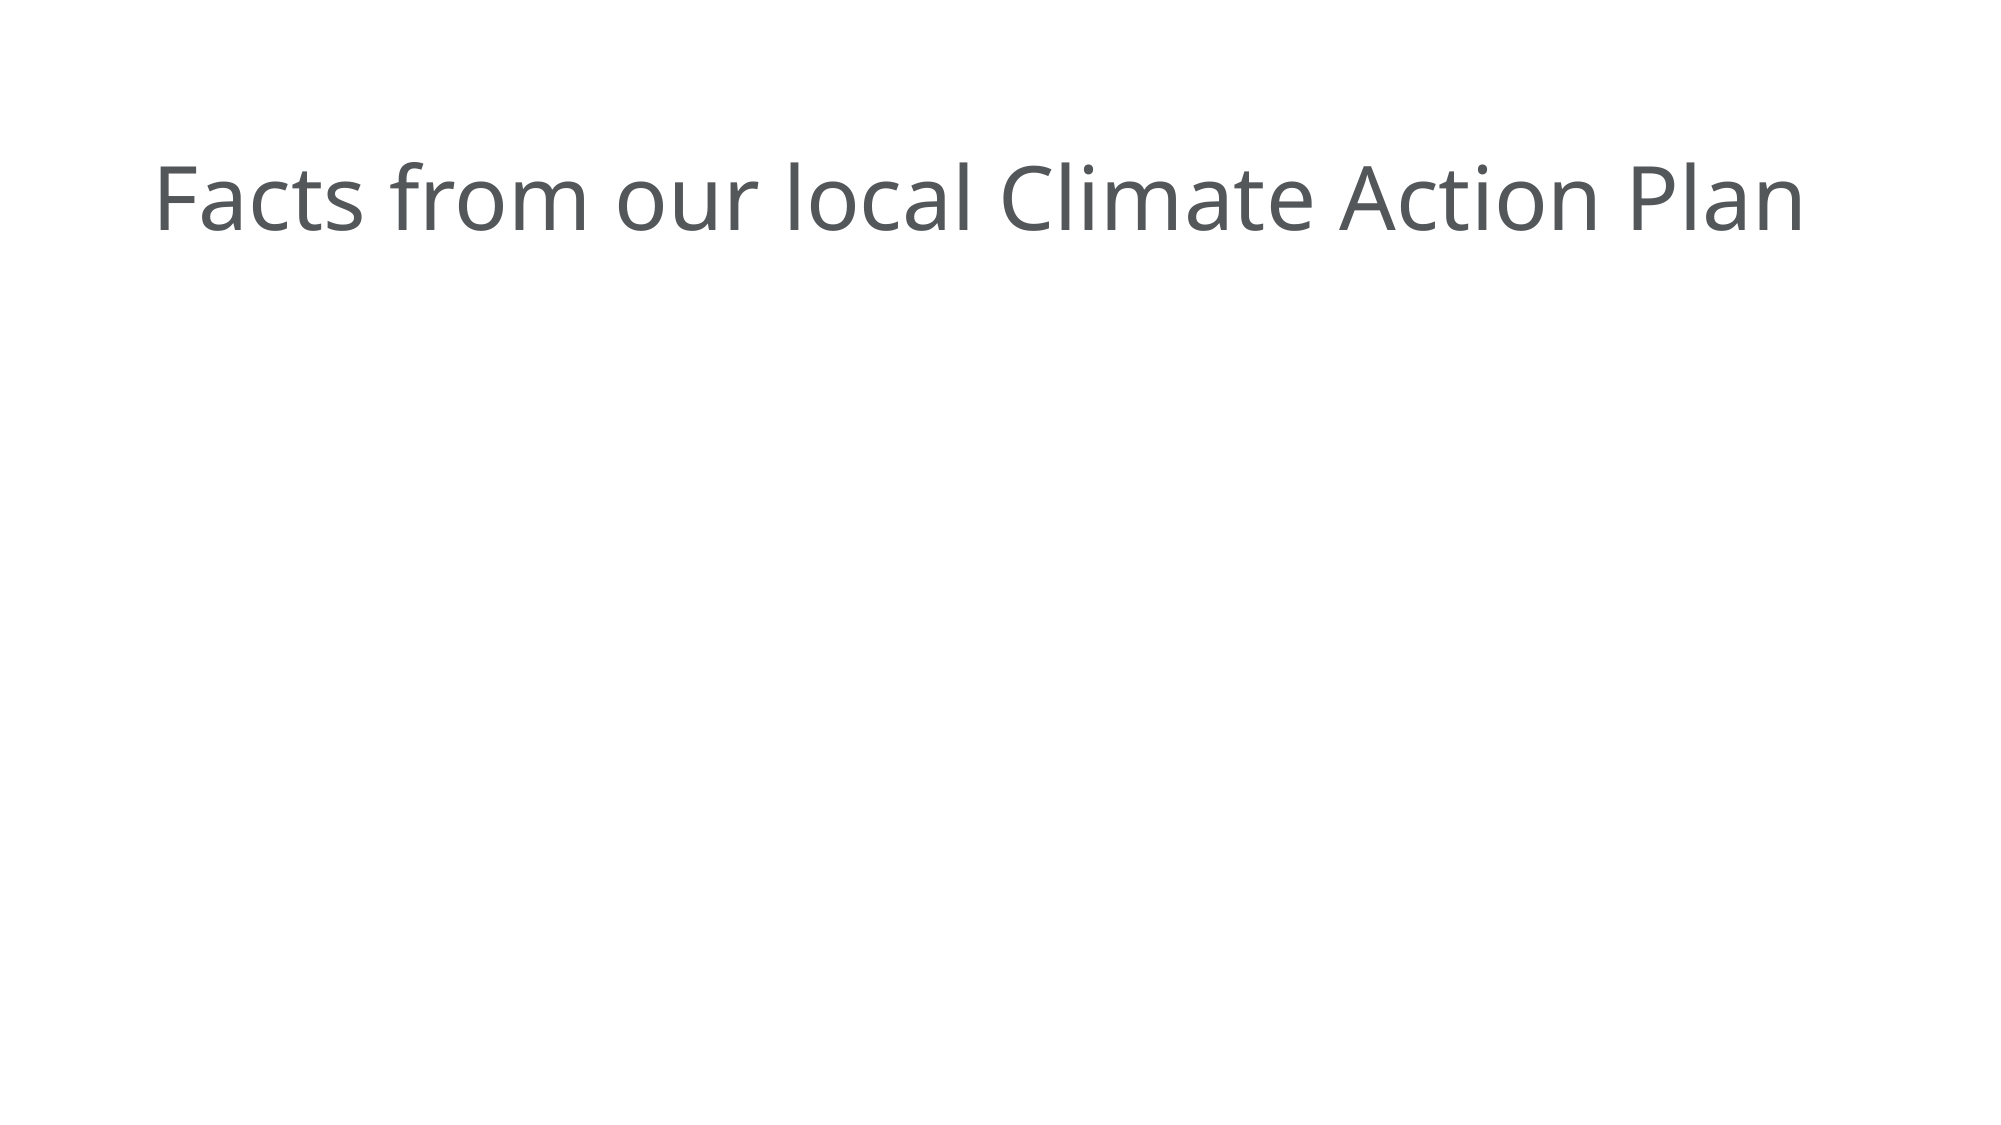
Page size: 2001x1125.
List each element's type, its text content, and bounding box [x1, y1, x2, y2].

title Facts from our local Climate Action Plan [137, 59, 1863, 278]
